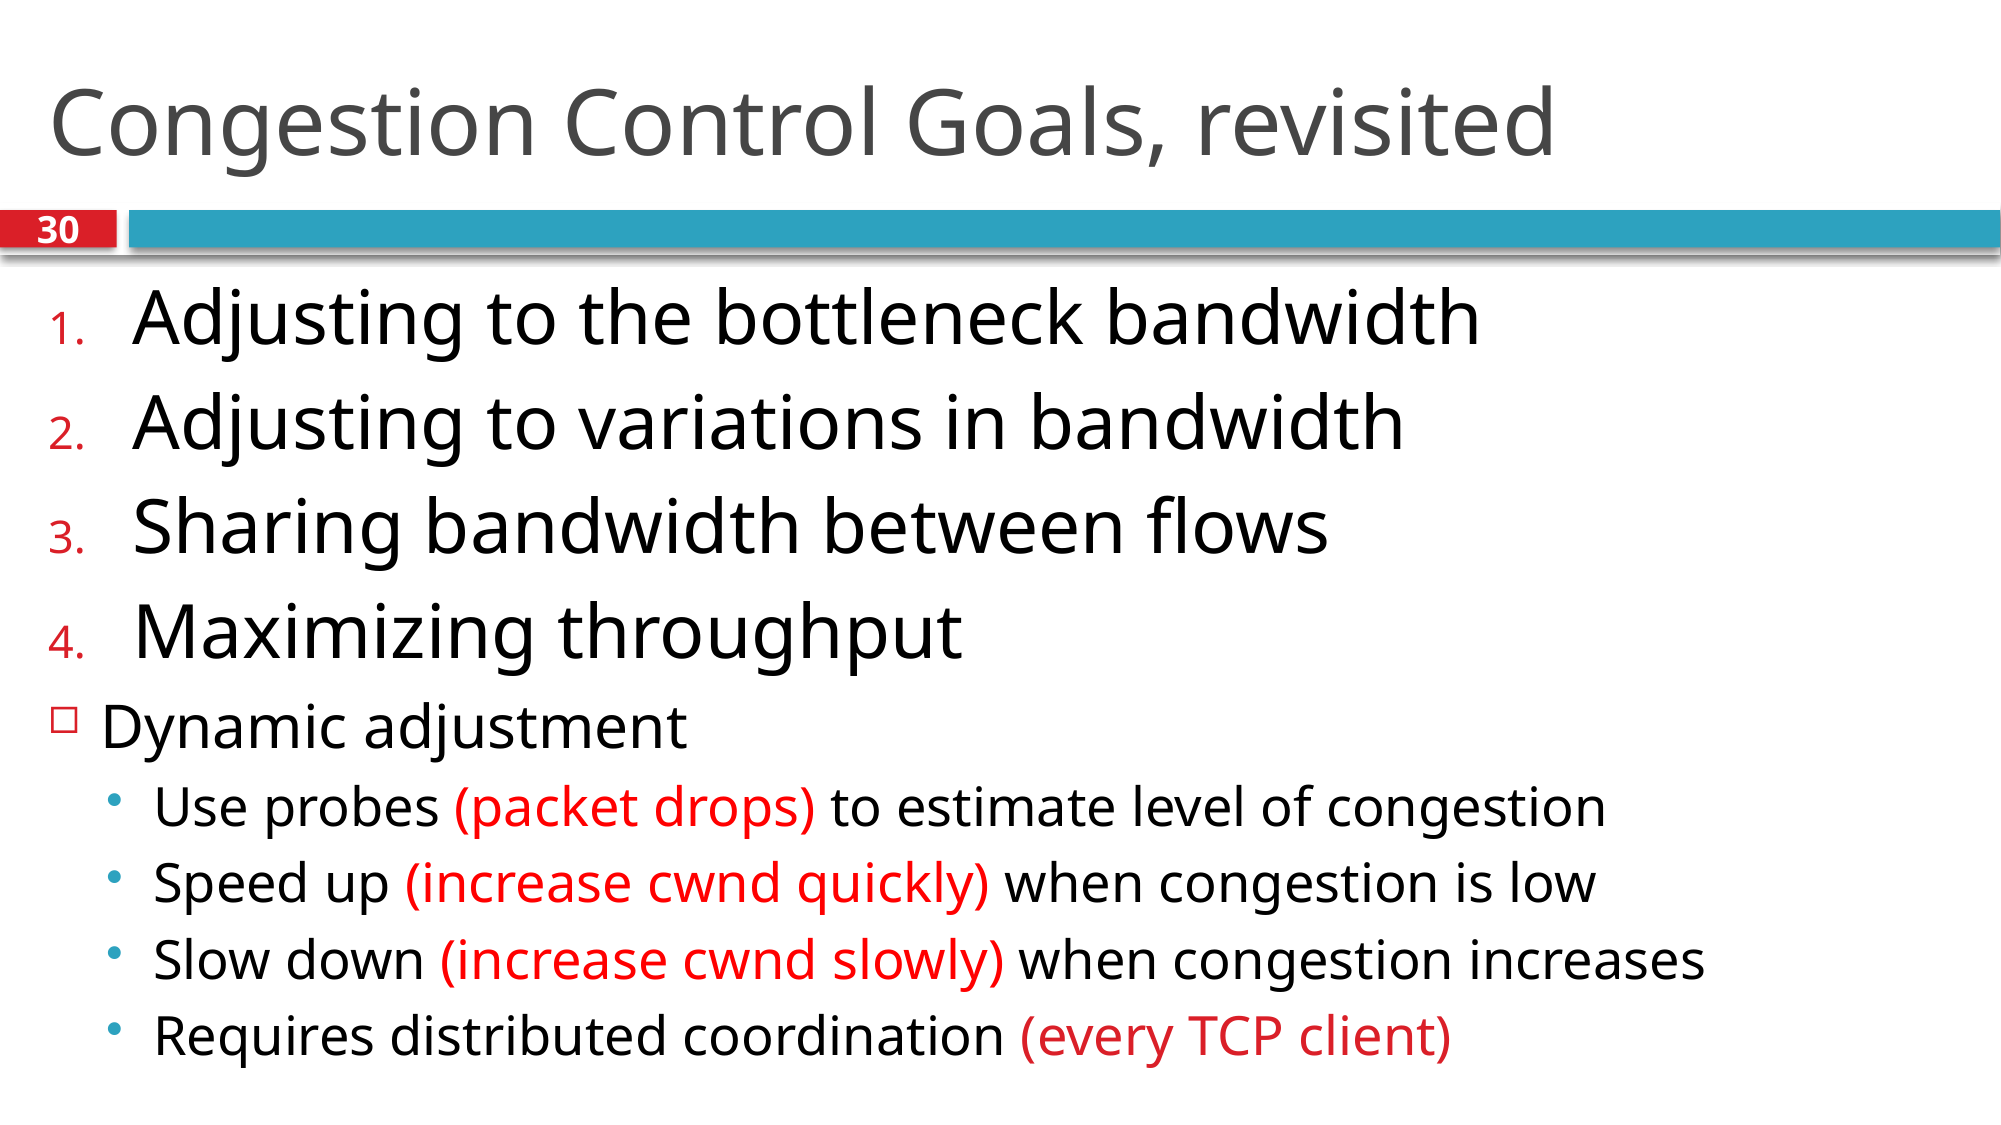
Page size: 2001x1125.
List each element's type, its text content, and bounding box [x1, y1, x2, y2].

slide_number 30 [0, 206, 117, 257]
list Adjusting to the bottleneck bandwidth Adjusting to variations in bandwidth Sharing bandwidth between flows Maximizing throughput Dynamic adjustment Use probes (packet drops) to estimate level of congestion Speed up (increase cwnd quickly) when congestion is low Slow down (increase cwnd slowly) when congestion increases Requires distributed coordination (every TCP client) [33, 262, 1967, 1100]
title Congestion Control Goals, revisited [33, 37, 1967, 200]
